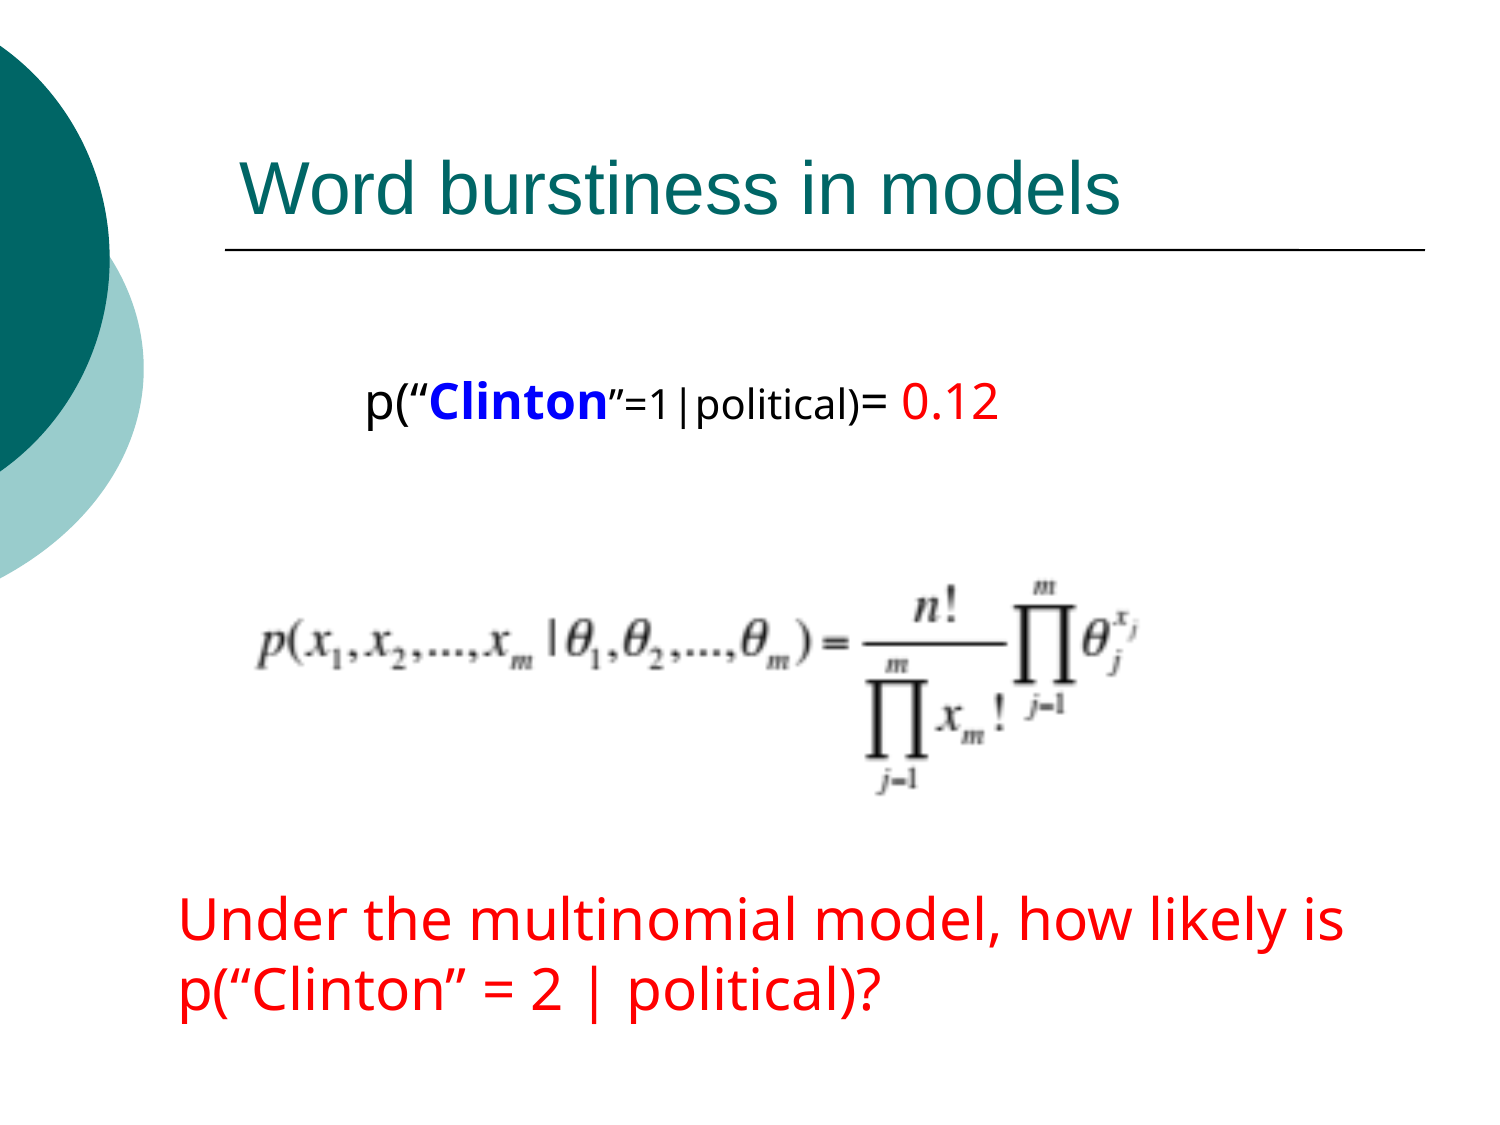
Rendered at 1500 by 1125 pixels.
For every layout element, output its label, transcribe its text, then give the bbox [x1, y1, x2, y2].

text_box p(“Clinton”=1|political)= 0.12 [349, 362, 1188, 438]
title Word burstiness in models [224, 49, 1425, 238]
text_box Under the multinomial model, how likely is p(“Clinton” = 2 | political)? [162, 874, 1375, 1030]
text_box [249, 562, 1151, 804]
